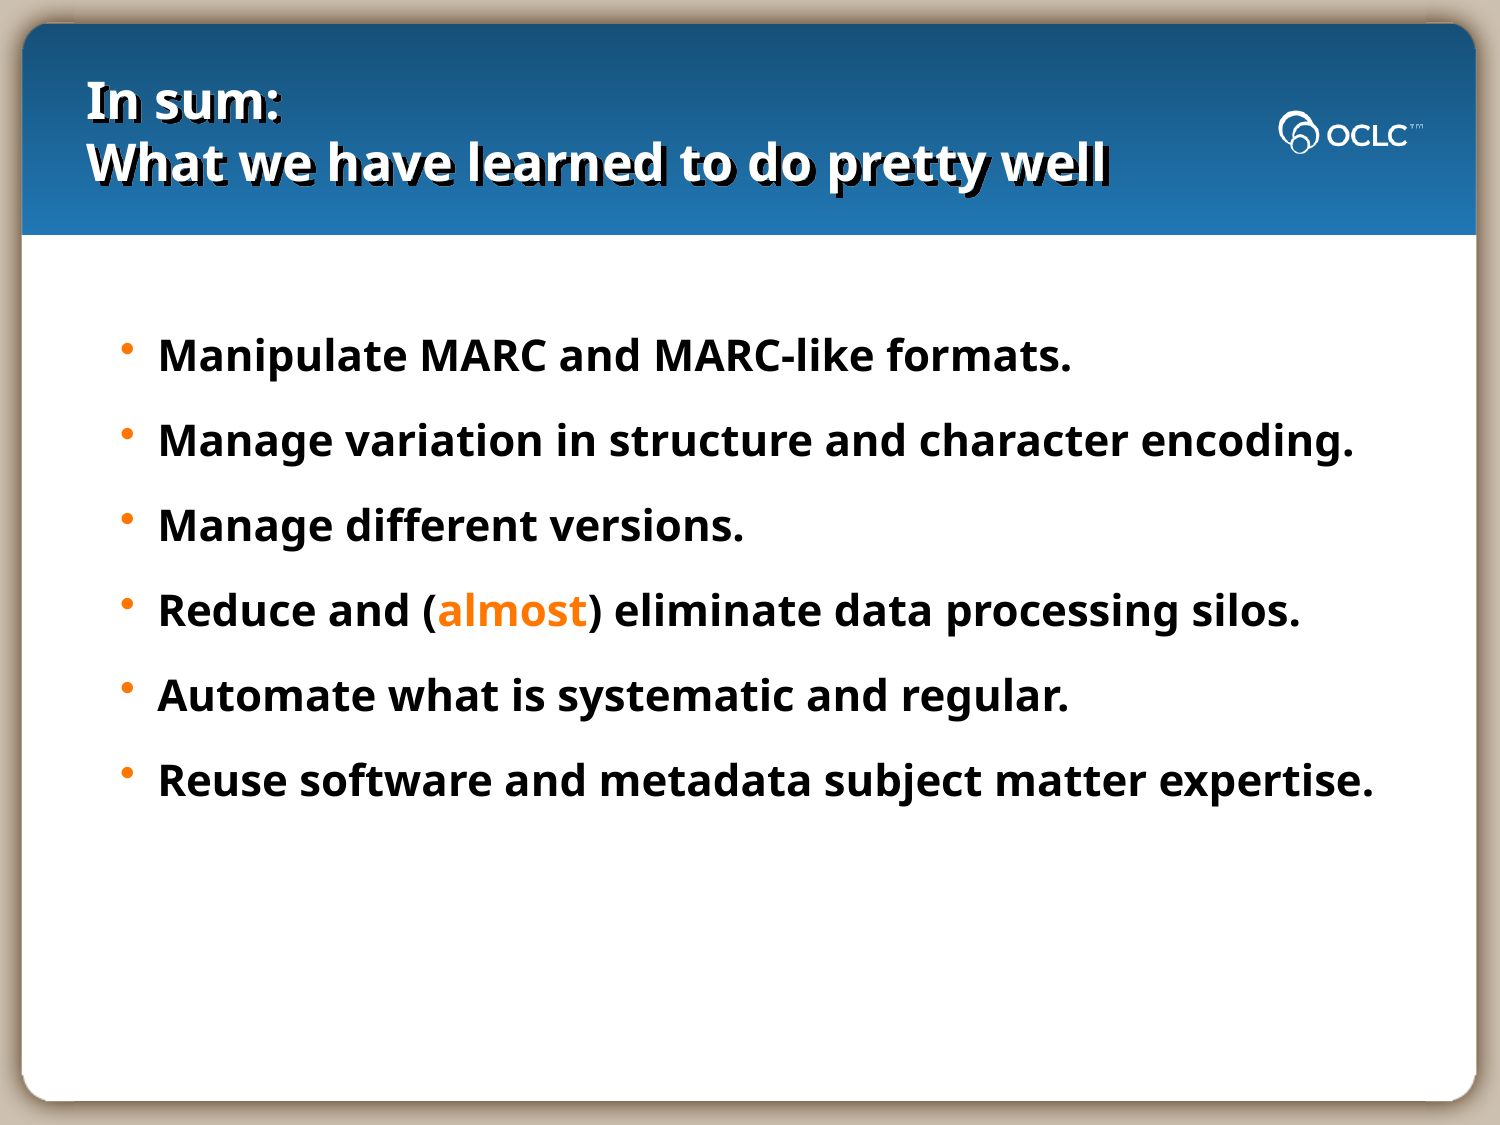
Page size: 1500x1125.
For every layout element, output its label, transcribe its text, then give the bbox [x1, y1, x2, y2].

picture [0, 0, 1500, 1125]
list Manipulate MARC and MARC-like formats. Manage variation in structure and character encoding. Manage different versions. Reduce and (almost) eliminate data processing silos. Automate what is systematic and regular. Reuse software and metadata subject matter expertise. [117, 317, 1382, 1008]
title In sum: What we have learned to do pretty well [71, 23, 1219, 236]
